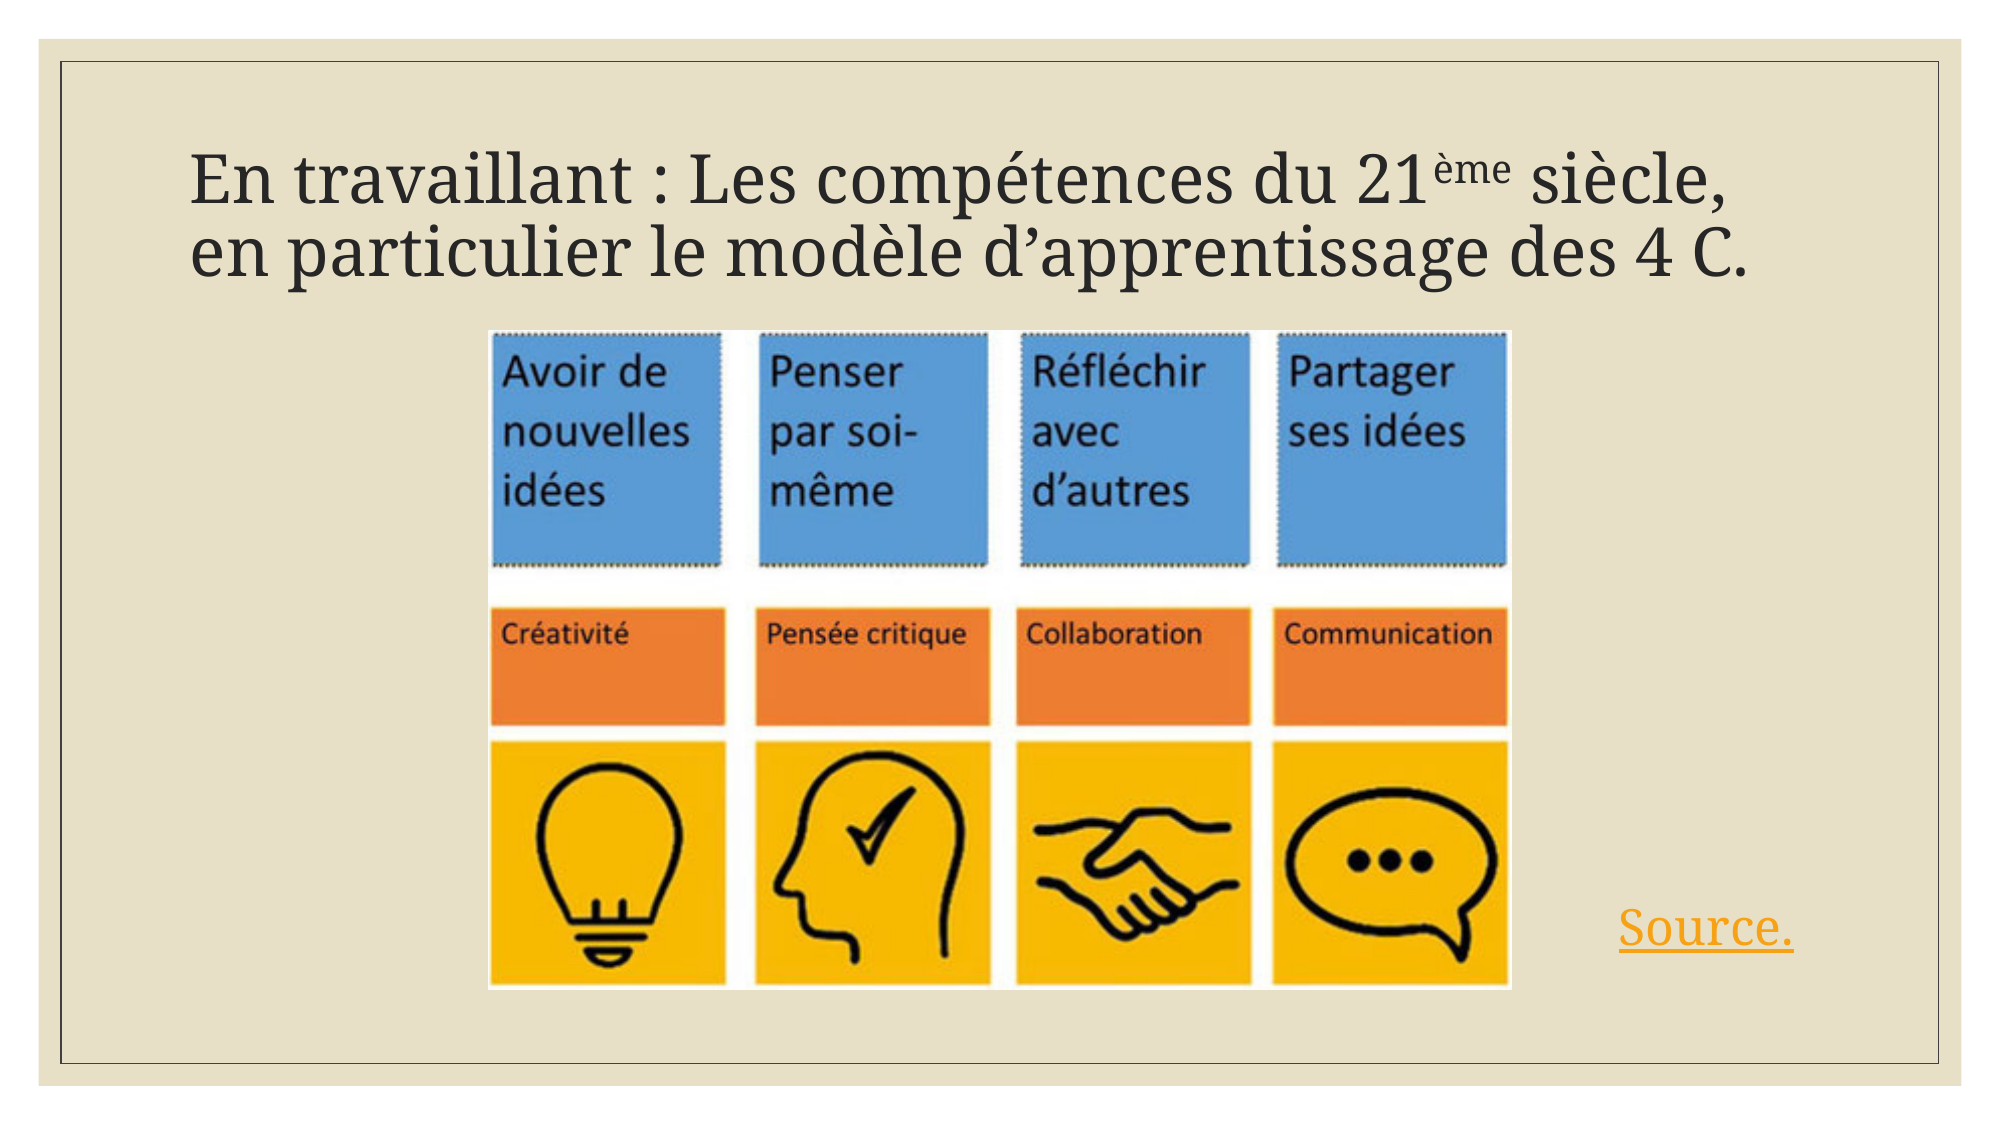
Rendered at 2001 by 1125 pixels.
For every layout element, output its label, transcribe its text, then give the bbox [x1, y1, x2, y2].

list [488, 330, 1512, 990]
title En travaillant : Les compétences du 21ème siècle, en particulier le modèle d’apprentissage des 4 C. [174, 105, 1825, 331]
text_box Source. [1604, 887, 1825, 971]
